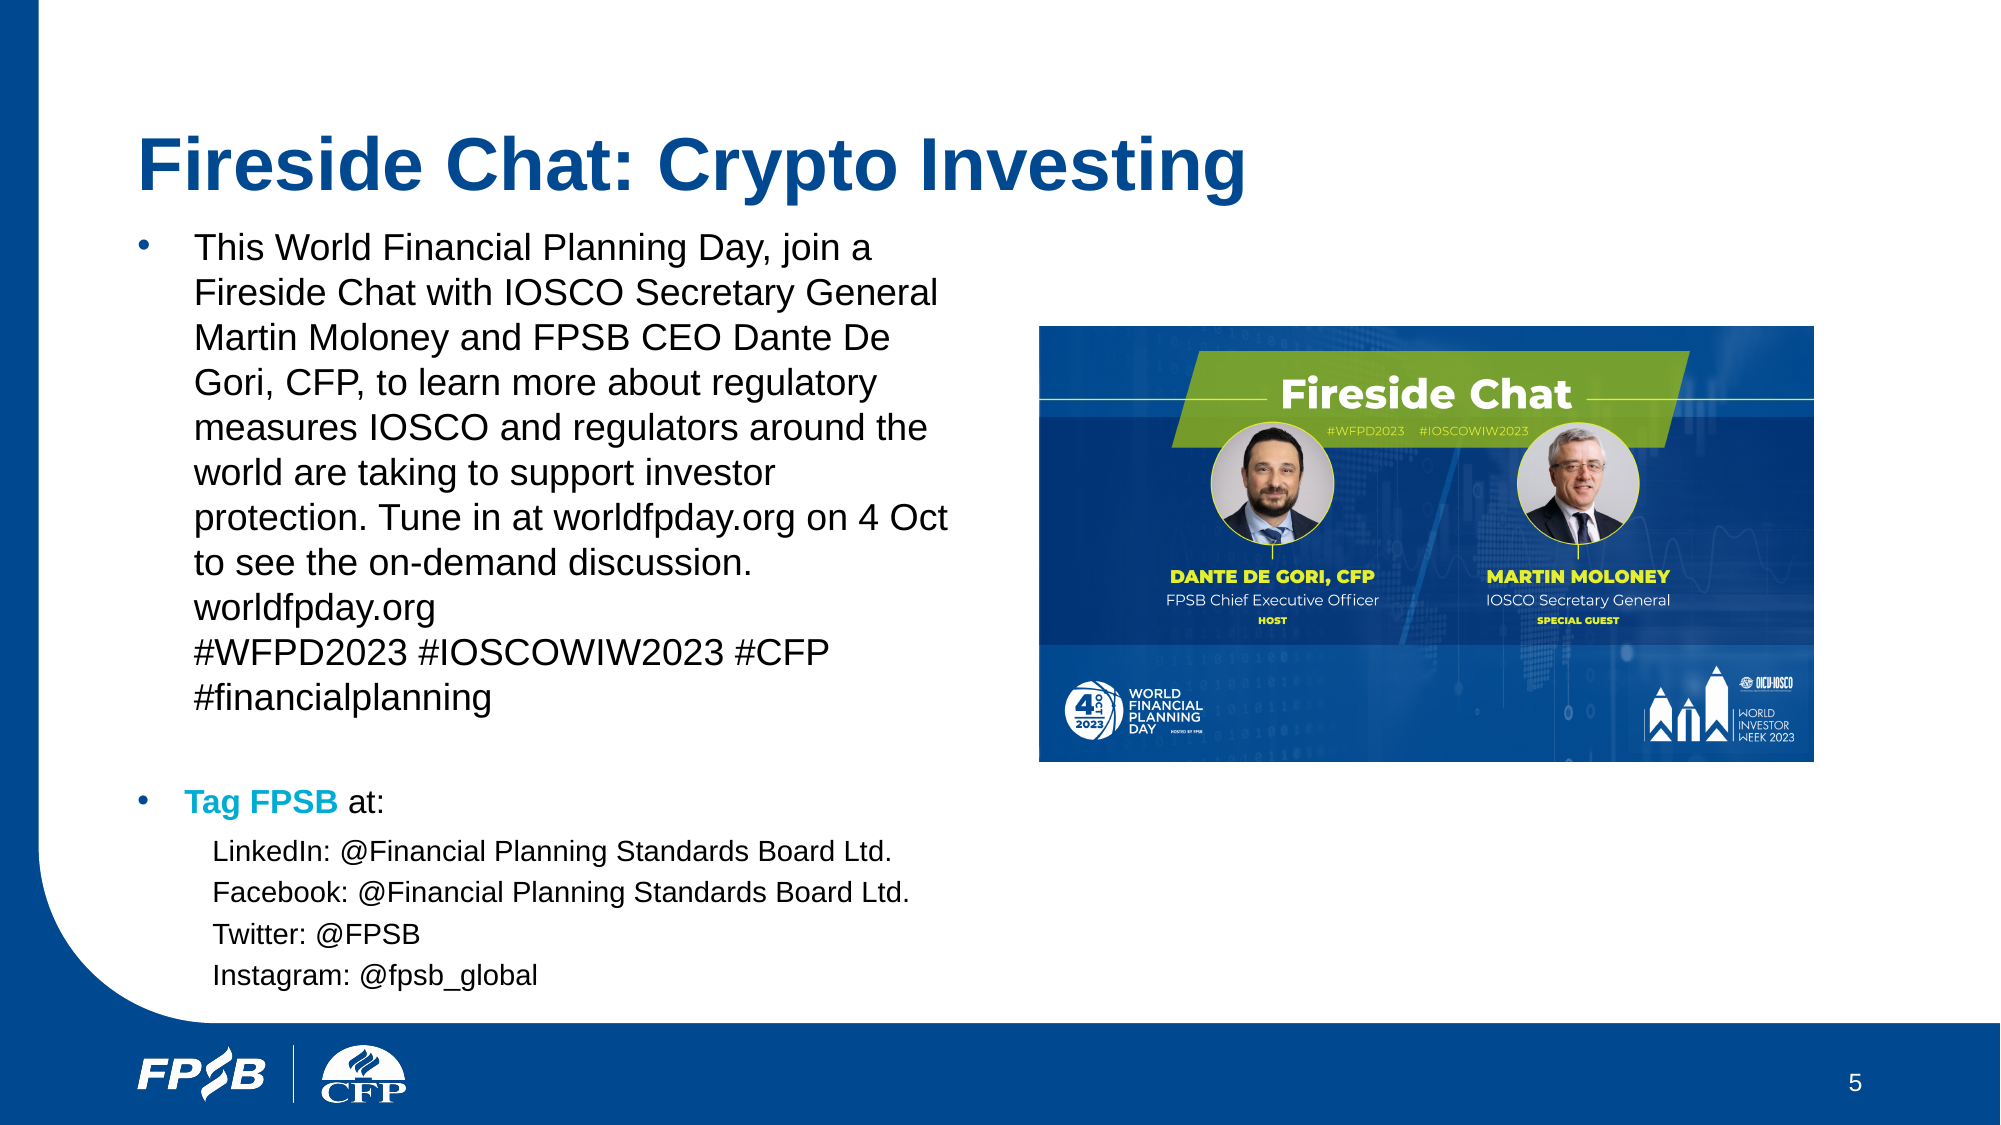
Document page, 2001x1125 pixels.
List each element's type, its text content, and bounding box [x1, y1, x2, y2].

title Fireside Chat: Crypto Investing [137, 115, 1863, 278]
slide_number 5 [1745, 1036, 1863, 1097]
list This World Financial Planning Day, join a Fireside Chat with IOSCO Secretary General Martin Moloney and FPSB CEO Dante De Gori, CFP, to learn more about regulatory measures IOSCO and regulators around the world are taking to support investor protection. Tune in at worldfpday.org on 4 Oct to see the on-demand discussion. worldfpday.org #WFPD2023 #IOSCOWIW2023 #CFP #financialplanning Tag FPSB at: LinkedIn: @Financial Planning Standards Board Ltd. Facebook: @Financial Planning Standards Board Ltd. Twitter: @FPSB Instagram: @fpsb_global [137, 278, 961, 1003]
picture [137, 1045, 406, 1103]
picture [1039, 326, 1814, 763]
